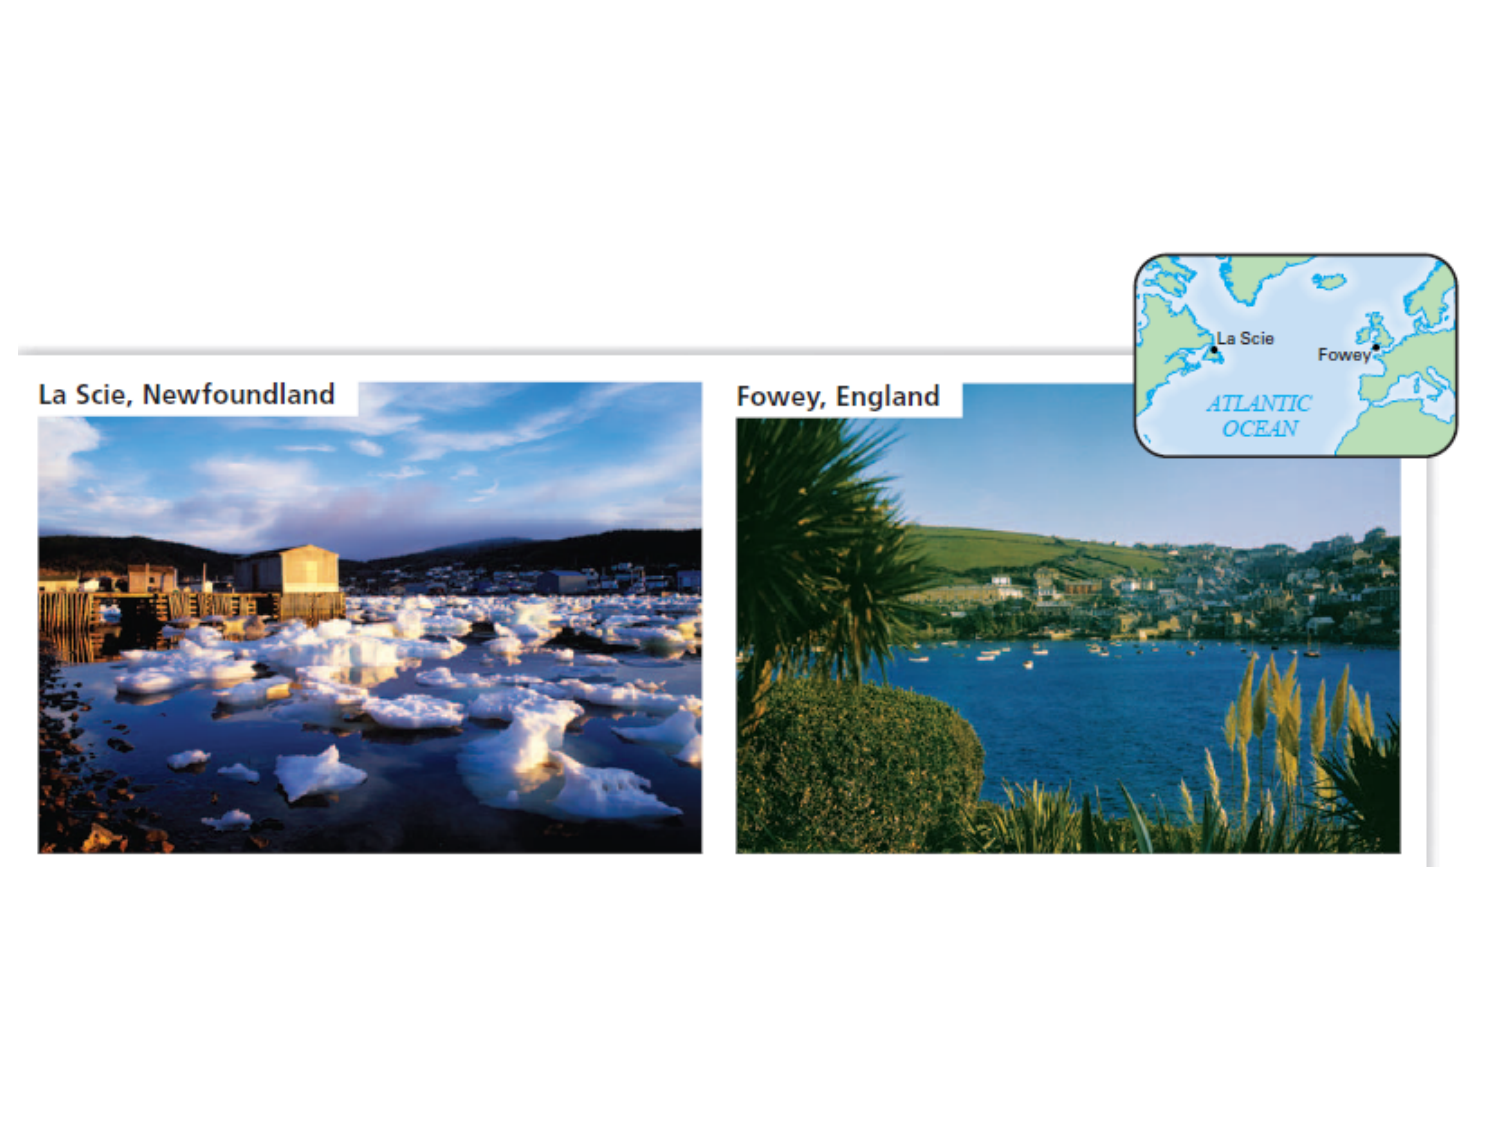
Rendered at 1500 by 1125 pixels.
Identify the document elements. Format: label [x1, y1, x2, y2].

picture [17, 249, 1463, 867]
